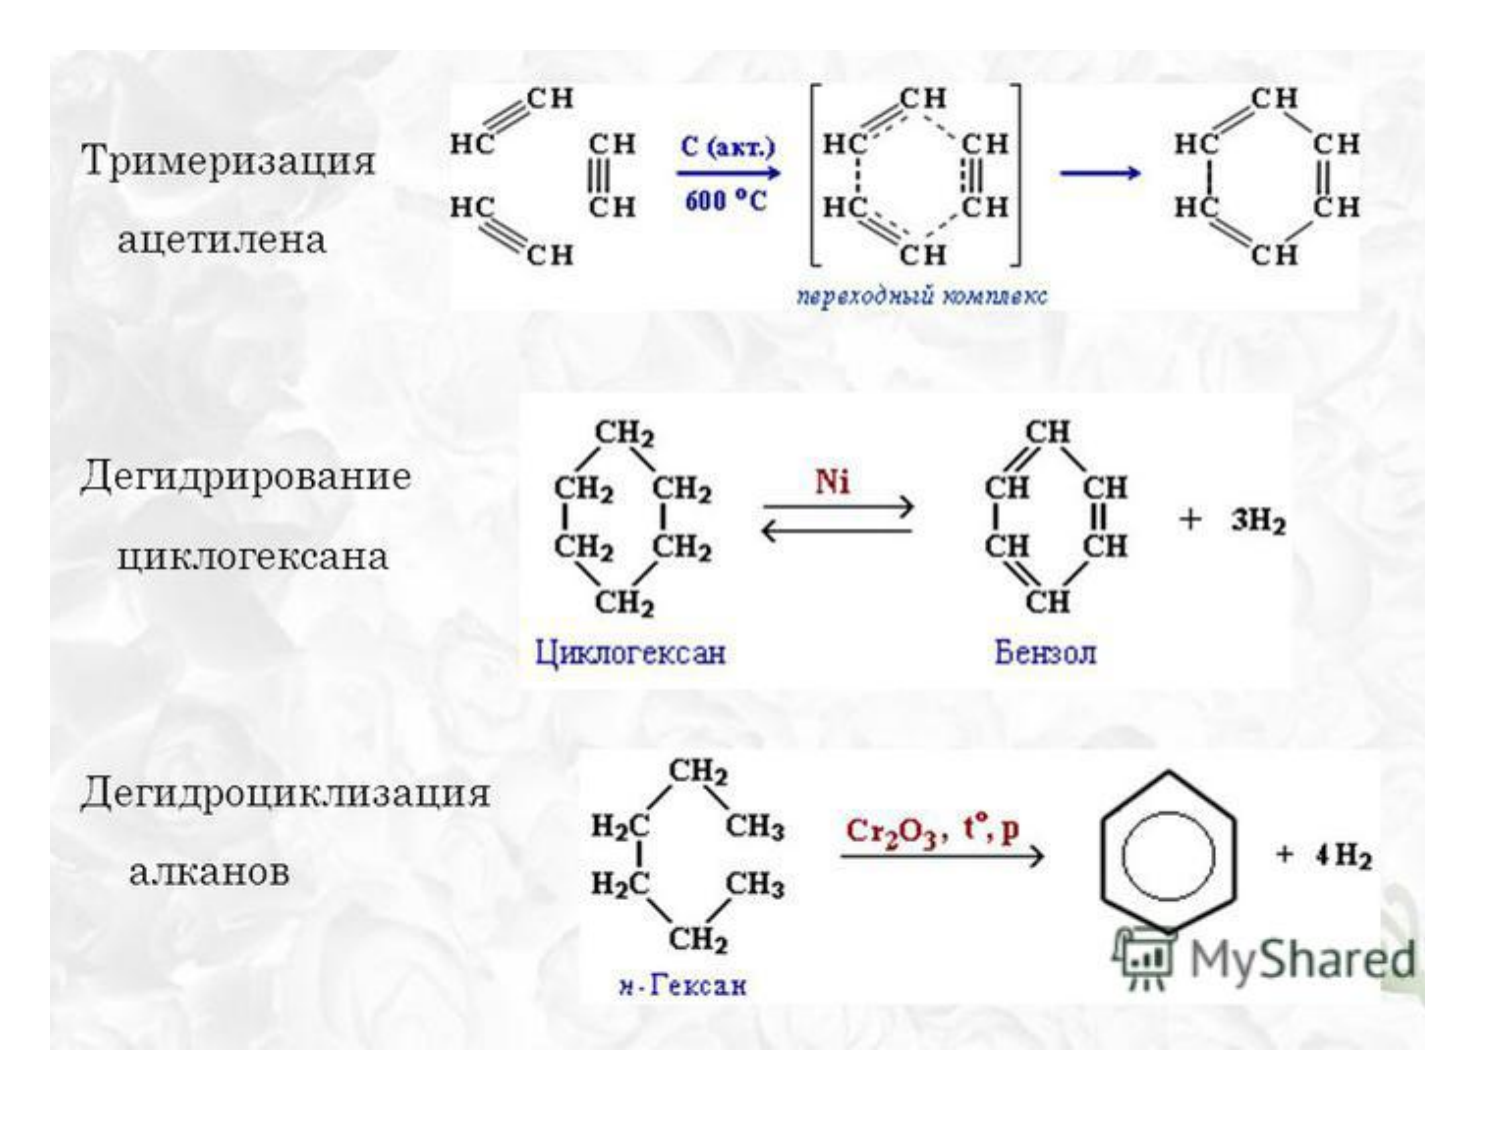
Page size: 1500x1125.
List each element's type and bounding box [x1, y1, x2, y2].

picture [49, 49, 1426, 1051]
